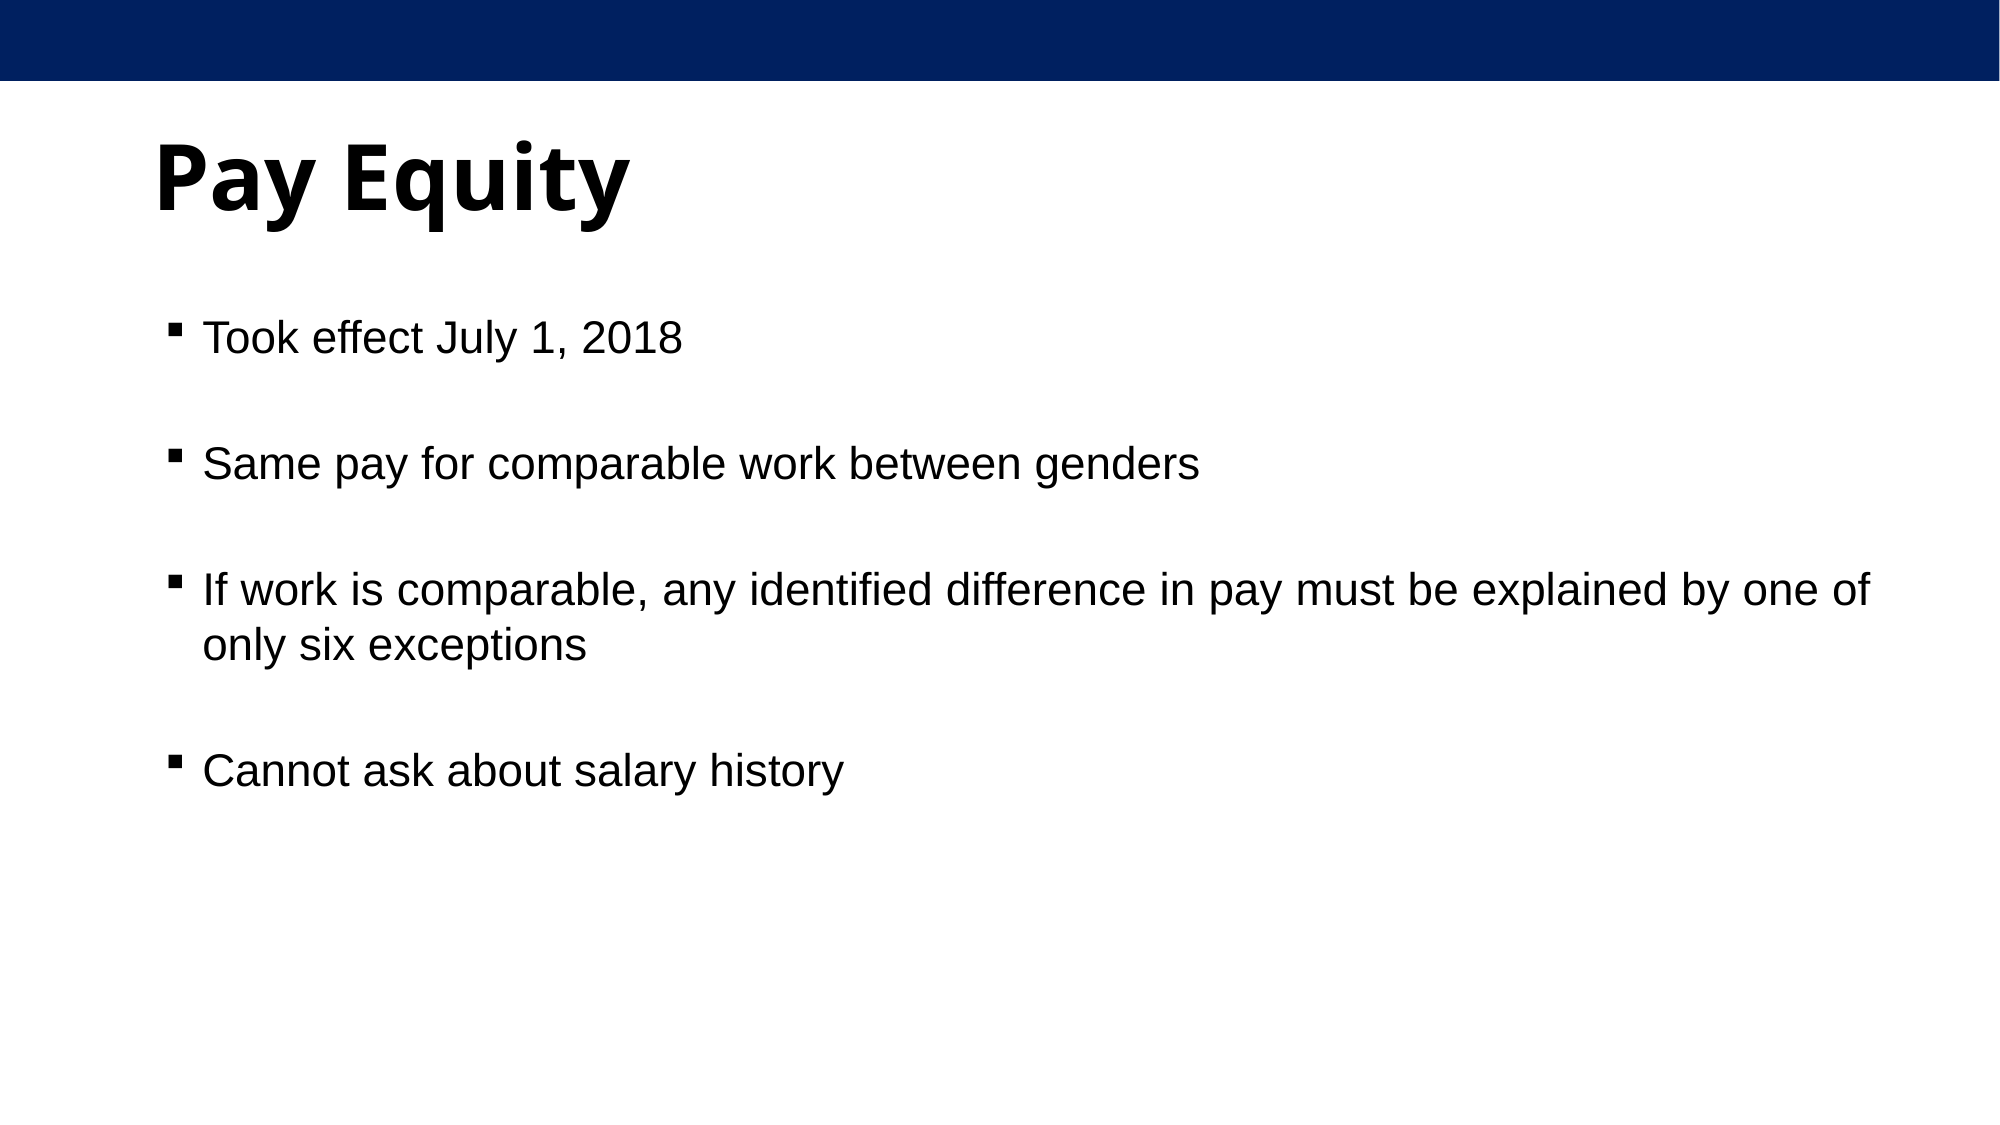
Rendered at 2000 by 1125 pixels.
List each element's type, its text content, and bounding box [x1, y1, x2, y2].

list Took effect July 1, 2018 Same pay for comparable work between genders If work is comparable, any identified difference in pay must be explained by one of only six exceptions Cannot ask about salary history [149, 224, 1888, 1048]
text_box [0, 0, 2000, 81]
title Pay Equity [137, 137, 1763, 225]
